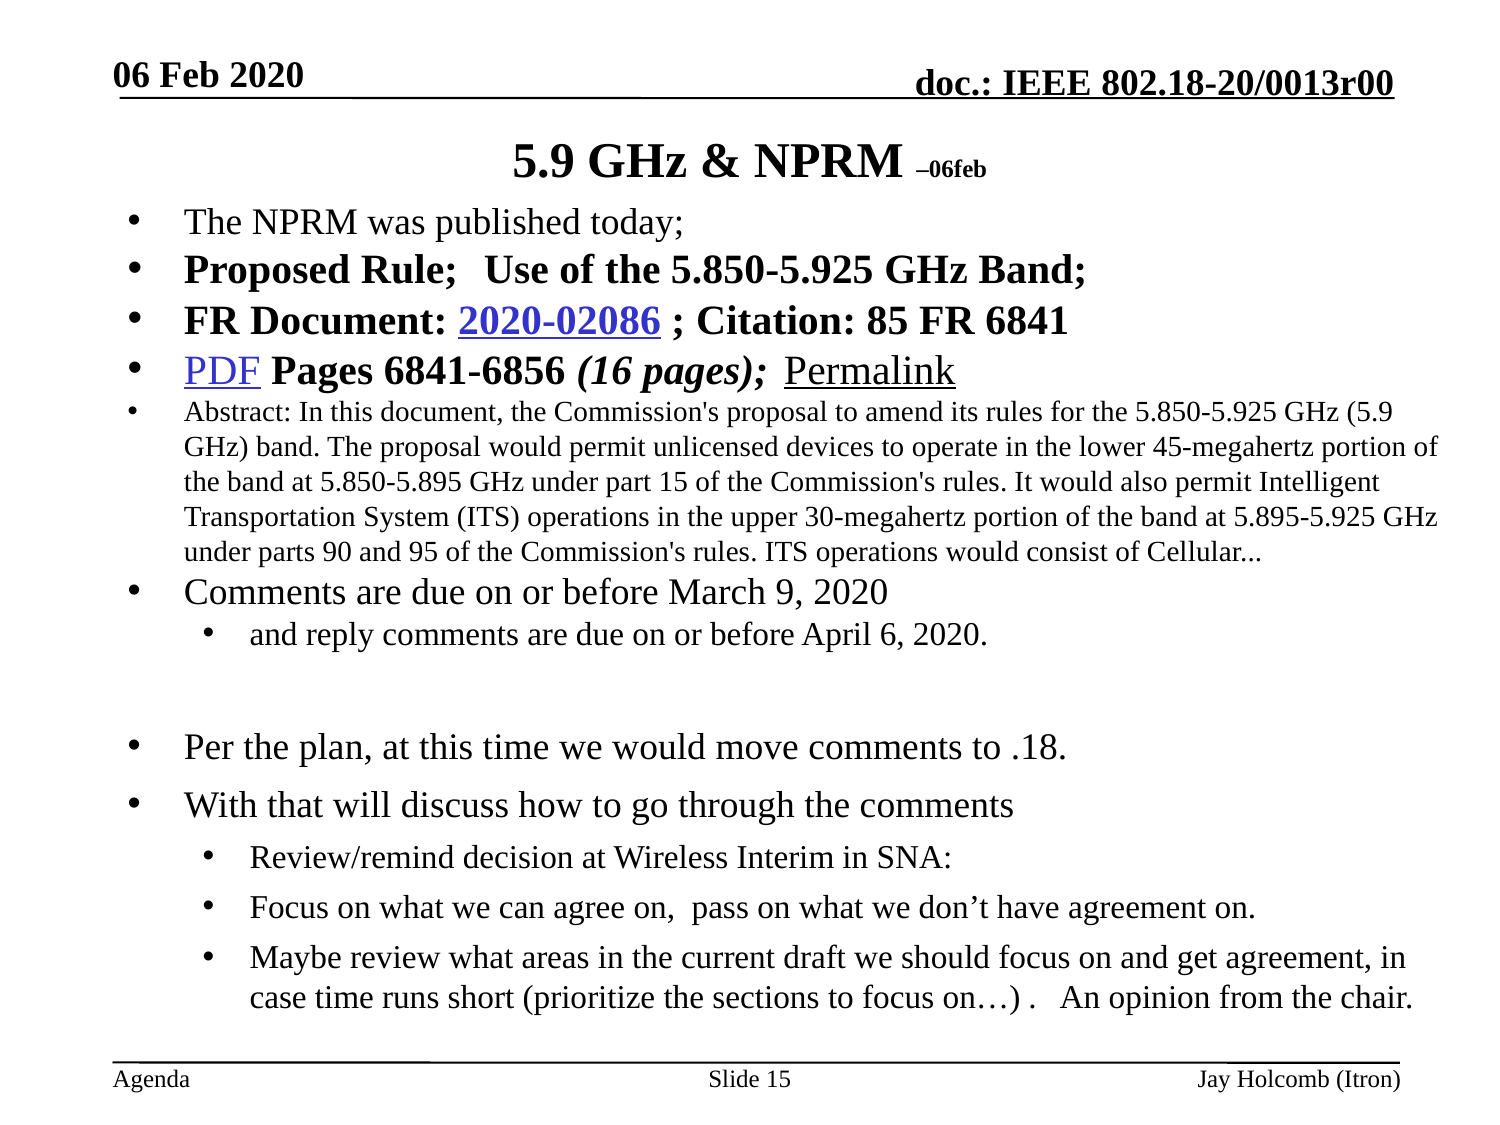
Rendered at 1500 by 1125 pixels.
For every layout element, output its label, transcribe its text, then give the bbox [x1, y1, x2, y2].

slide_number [112, 49, 488, 95]
list The NPRM was published today; Proposed Rule; Use of the 5.850-5.925 GHz Band; FR Document: 2020-02086 ; Citation: 85 FR 6841 PDF Pages 6841-6856 (16 pages); Permalink Abstract: In this document, the Commission's proposal to amend its rules for the 5.850-5.925 GHz (5.9 GHz) band. The proposal would permit unlicensed devices to operate in the lower 45-megahertz portion of the band at 5.850-5.895 GHz under part 15 of the Commission's rules. It would also permit Intelligent Transportation System (ITS) operations in the upper 30-megahertz portion of the band at 5.895-5.925 GHz under parts 90 and 95 of the Commission's rules. ITS operations would consist of Cellular... Comments are due on or before March 9, 2020 and reply comments are due on or before April 6, 2020. Per the plan, at this time we would move comments to .18. With that will discuss how to go through the comments Review/remind decision at Wireless Interim in SNA: Focus on what we can agree on, pass on what we don’t have agreement on. Maybe review what areas in the current draft we should focus on and get agreement, in case time runs short (prioritize the sections to focus on…) . An opinion from the chair. [112, 189, 1463, 1063]
title 5.9 GHz & NPRM –06feb [59, 102, 1441, 213]
slide_number Slide 15 [699, 1061, 800, 1123]
footer Jay Holcomb (Itron) [878, 1061, 1402, 1093]
